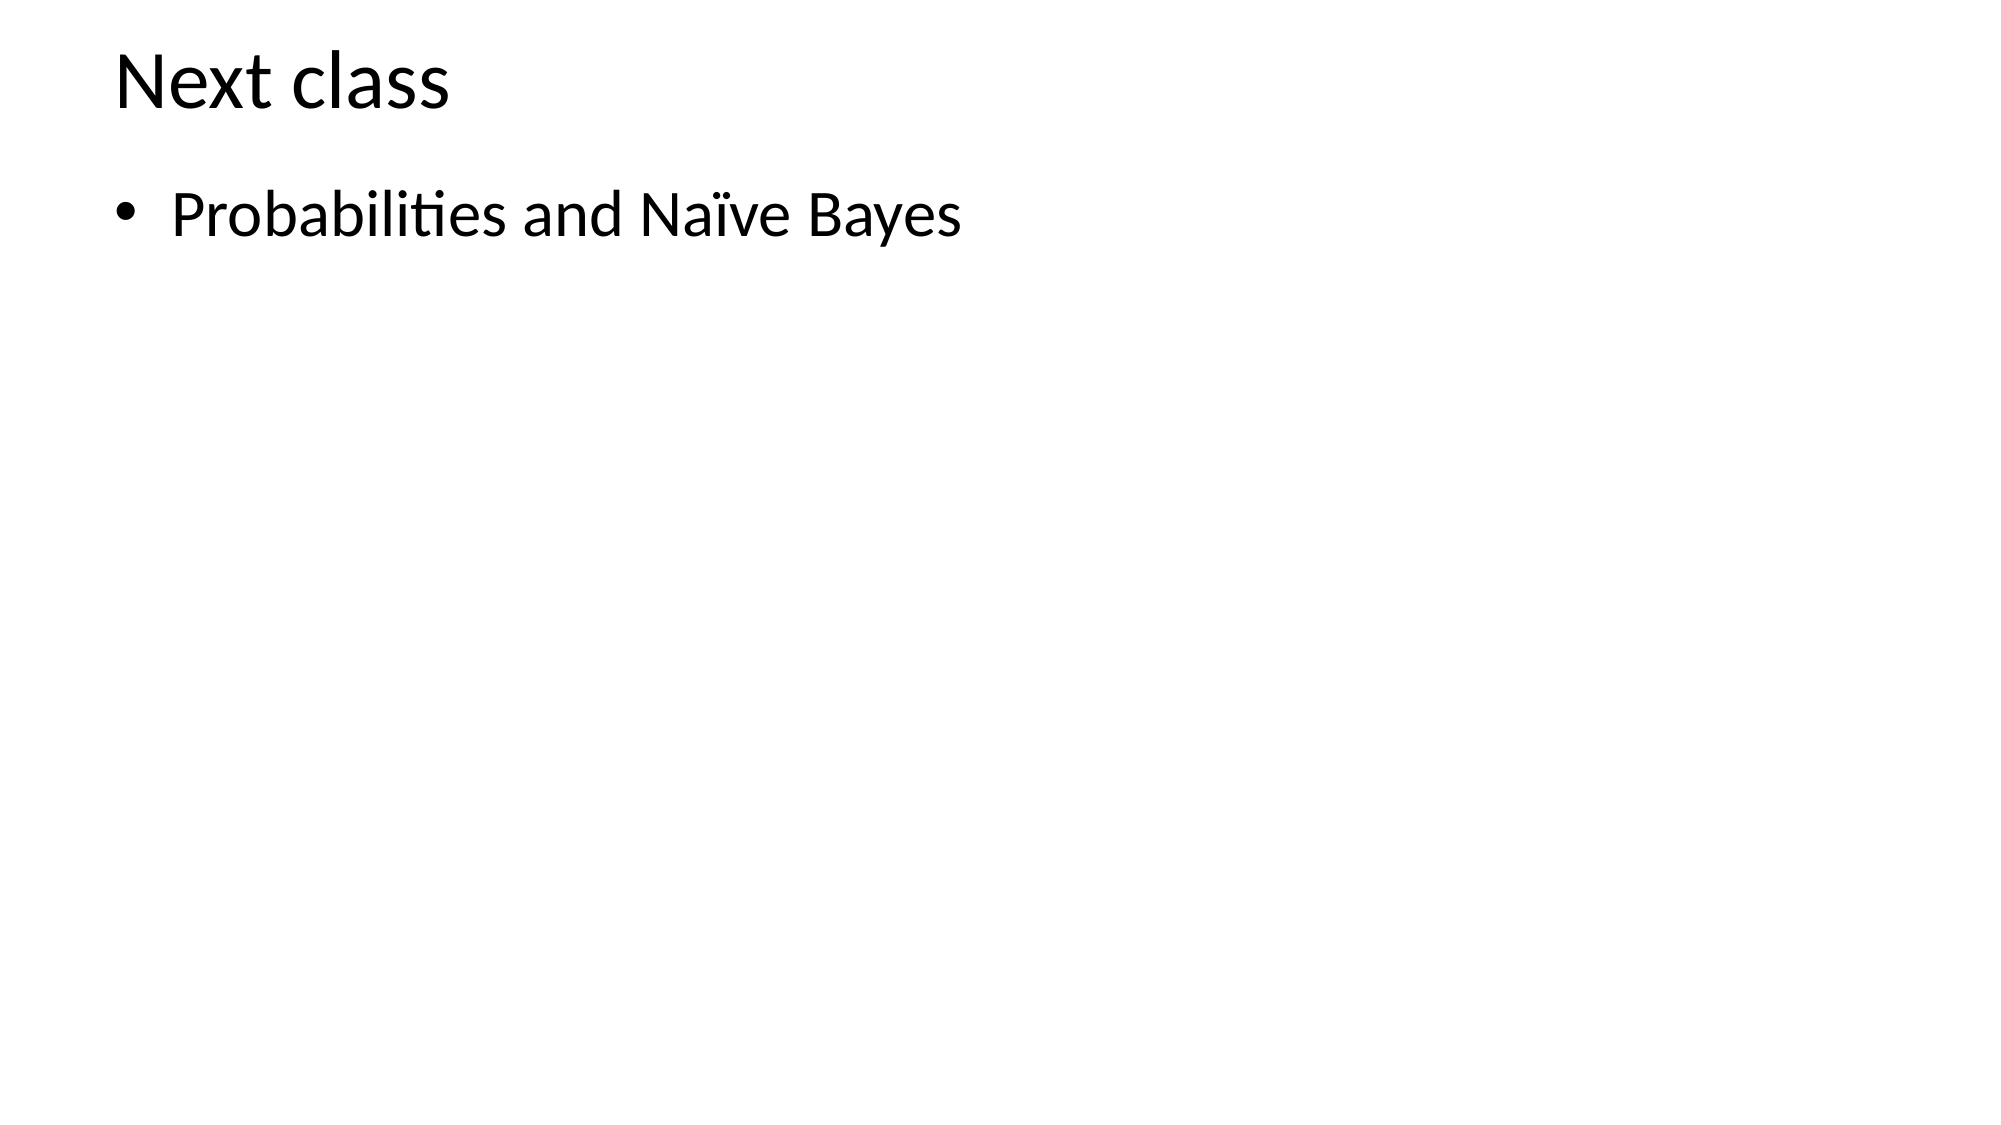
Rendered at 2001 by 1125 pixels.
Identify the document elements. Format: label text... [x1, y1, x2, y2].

title Next class [99, 0, 1900, 150]
list Probabilities and Naïve Bayes [99, 162, 1900, 1005]
